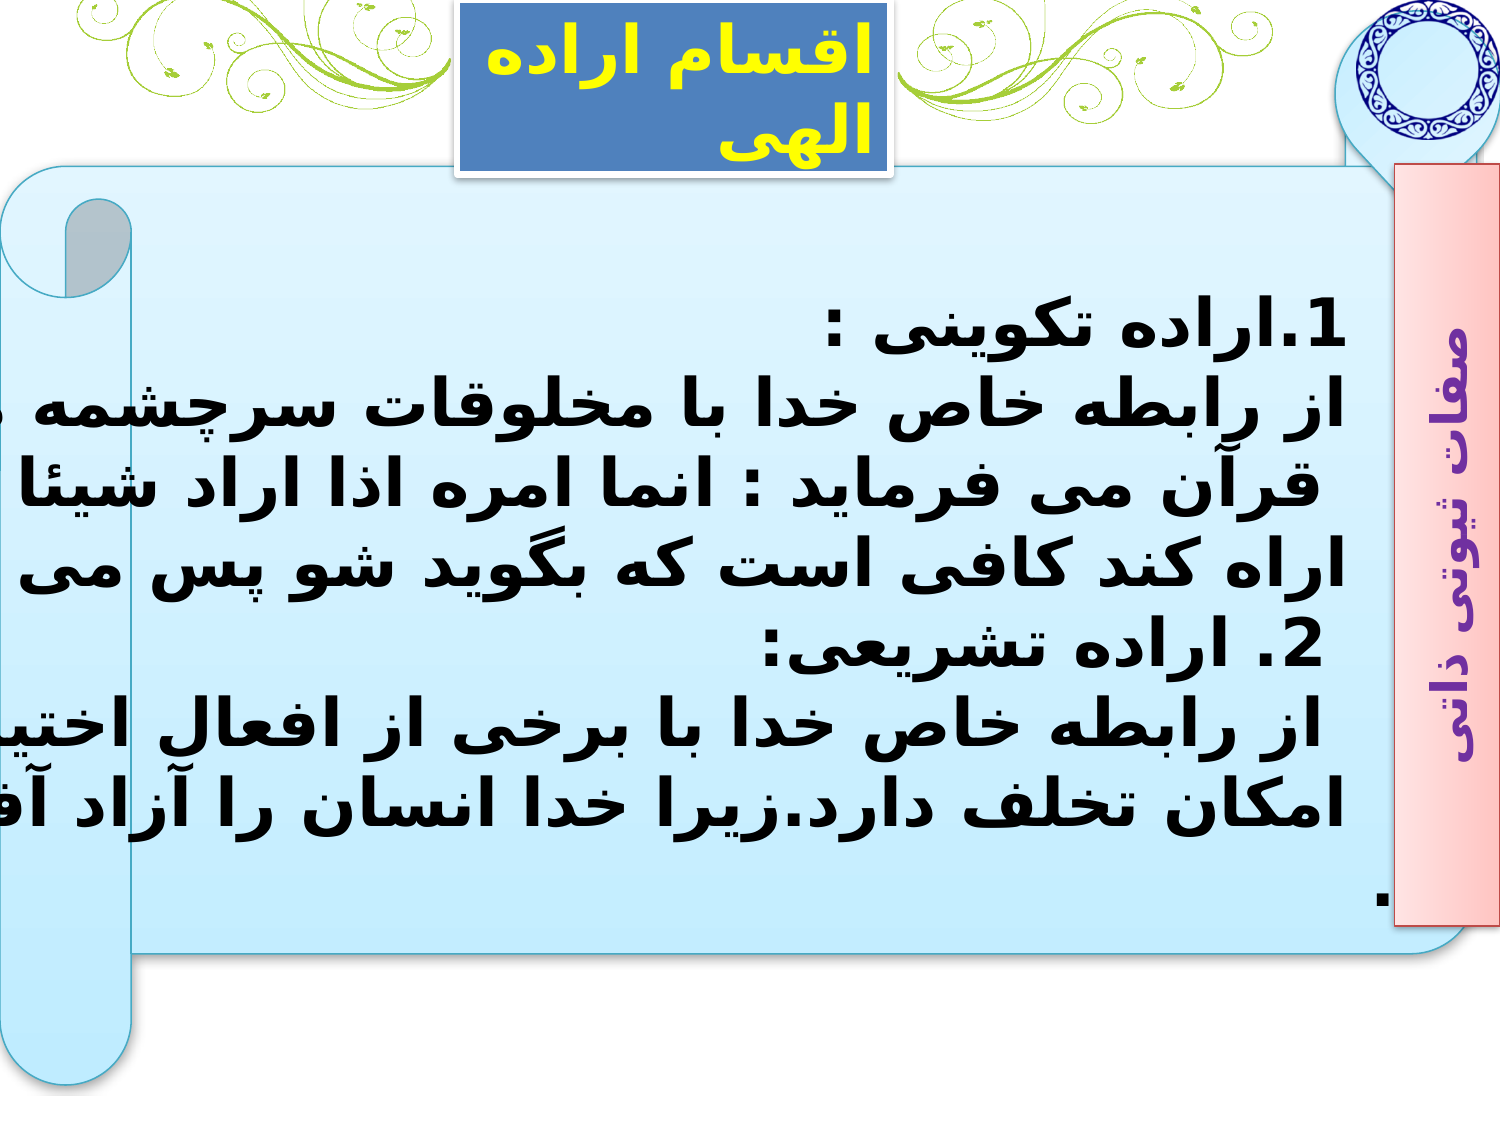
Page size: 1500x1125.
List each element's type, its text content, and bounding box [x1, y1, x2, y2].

text_box [1334, 43, 1482, 186]
text_box اقسام اراده الهی [454, 0, 894, 178]
text_box 1.اراده تکوینی : از رابطه خاص خدا با مخلوقات سرچشمه می گیردو تخلف ناپذیر است . قرآن می فرماید : انما امره اذا اراد شیئا ان یقول له کن فیکون هرگاه خدا اراه کند کافی است که بگوید شو پس می شود.(یس آیه82) 2. اراده تشریعی: از رابطه خاص خدا با برخی از افعال اختیاری انسان سرچشمه می گیردو امکان تخلف دارد.زیرا خدا انسان را آزاد آفریده است. . [0, 146, 1459, 1086]
picture [890, 0, 1279, 130]
picture [70, 0, 459, 118]
picture [1356, 0, 1500, 141]
text_box صفات ثیوتی ذاتی [1394, 163, 1500, 927]
